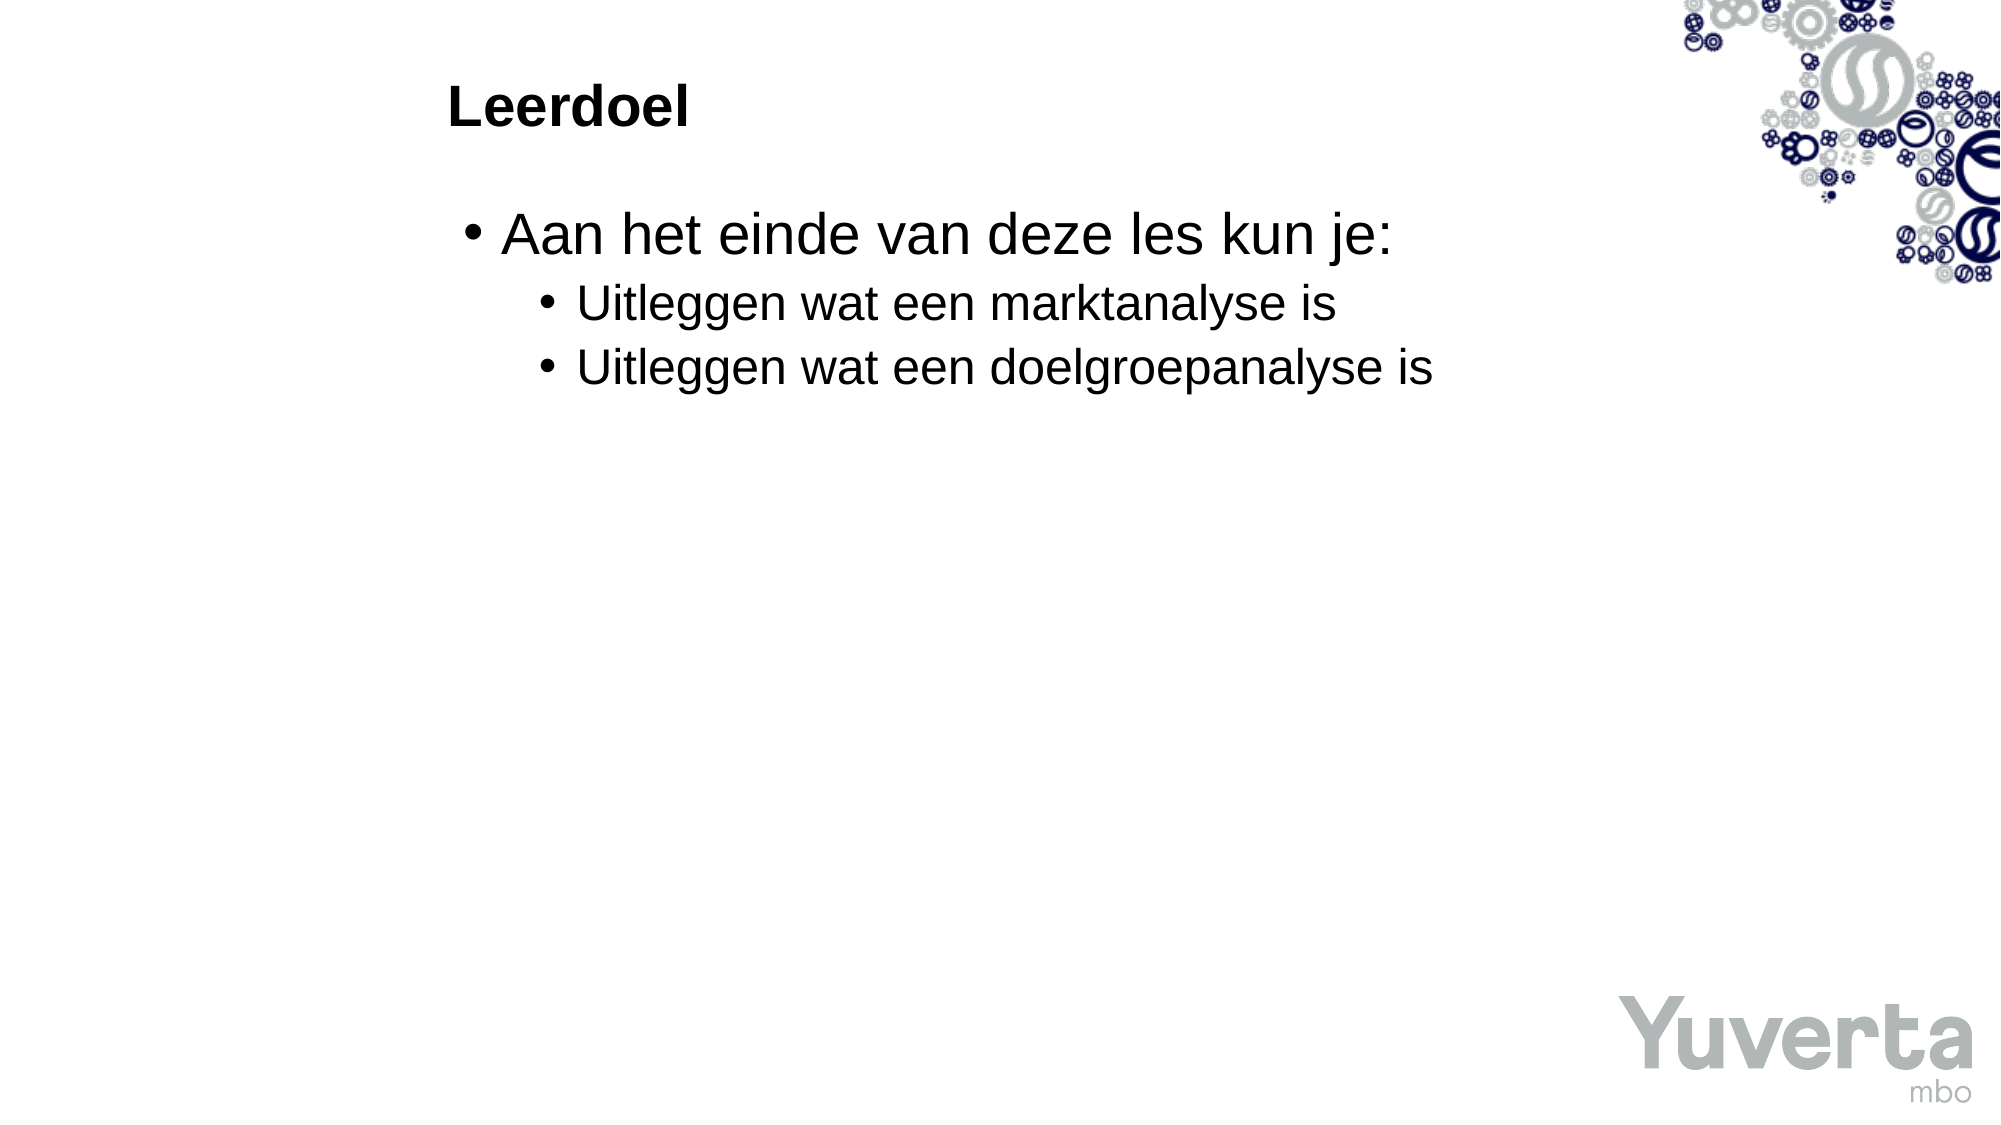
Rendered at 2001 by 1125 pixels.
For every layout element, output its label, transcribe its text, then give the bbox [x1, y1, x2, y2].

picture [0, 0, 2000, 1125]
list Aan het einde van deze les kun je: Uitleggen wat een marktanalyse is Uitleggen wat een doelgroepanalyse is [448, 196, 1900, 1005]
title Leerdoel [432, 54, 1887, 161]
